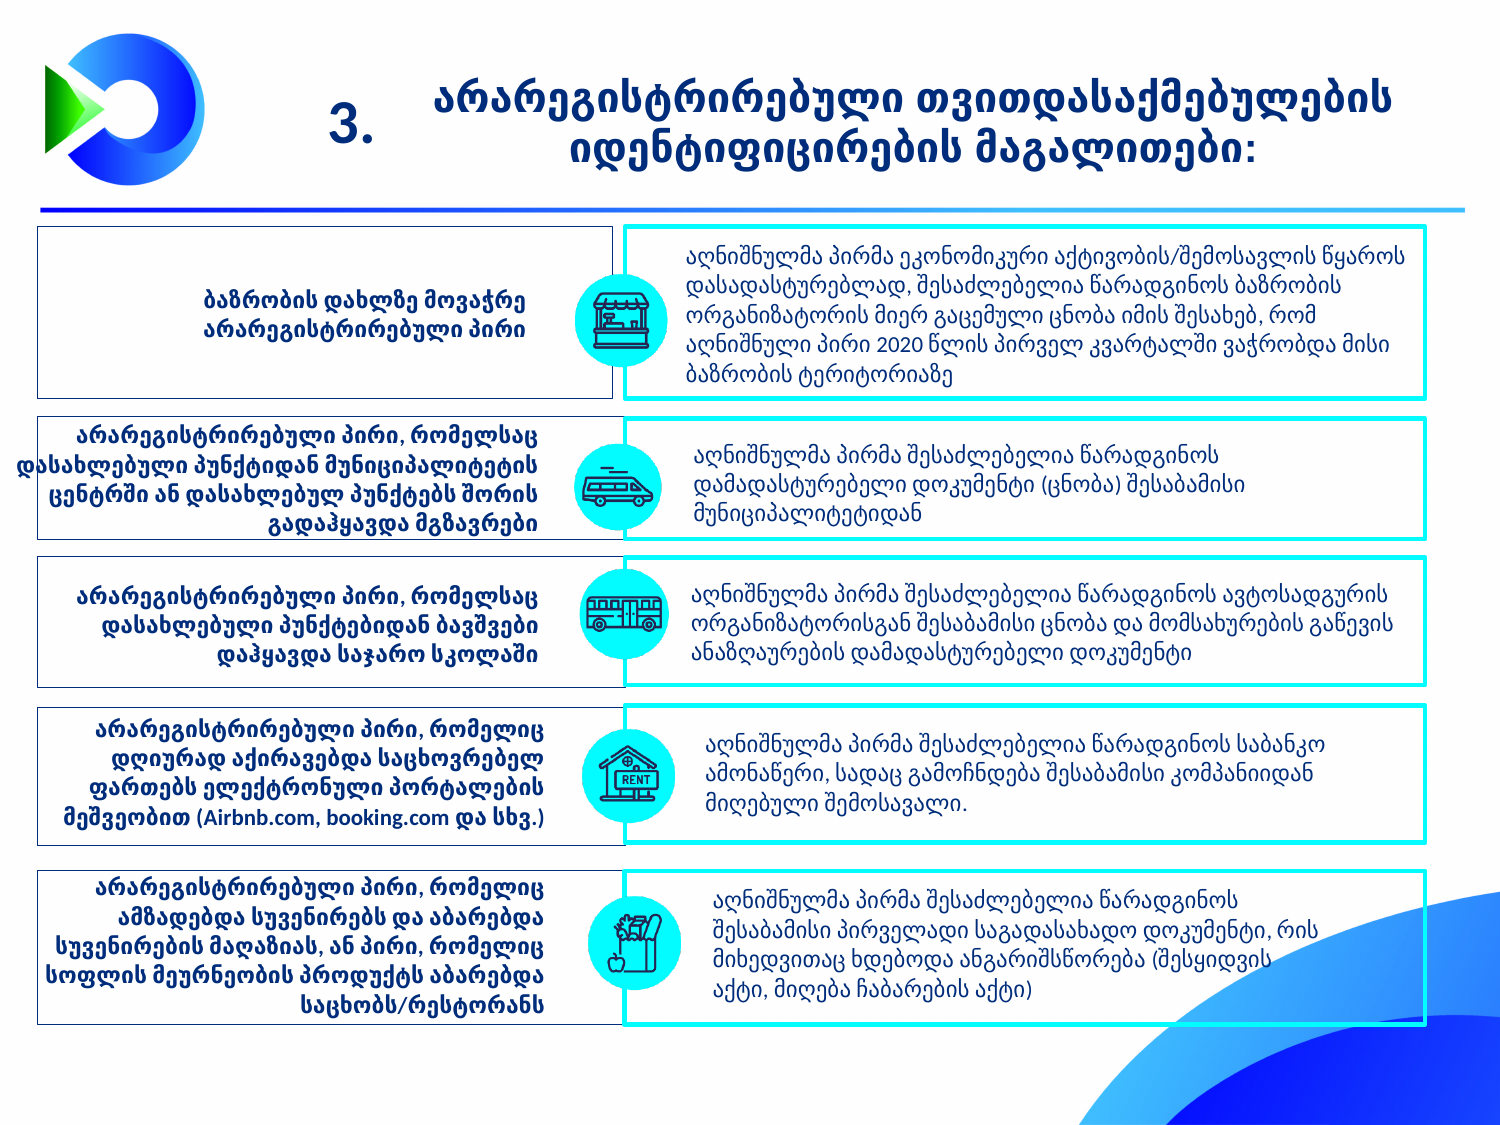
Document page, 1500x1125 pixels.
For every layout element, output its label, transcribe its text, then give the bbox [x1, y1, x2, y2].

text_box არარეგისტრირებული პირი, რომელიც ამზადებდა სუვენირებს და აბარებდა სუვენირების მაღაზიას, ან პირი, რომელიც სოფლის მეურნეობის პროდუქტს აბარებდა საცხობს/რესტორანს [24, 875, 557, 1014]
text_box [35, 868, 627, 1027]
text_box არარეგისტრირებული თვითდასაქმებულების იდენტიფიცირების მაგალითები: [434, 63, 1452, 178]
text_box [35, 705, 627, 847]
text_box არარეგისტრირებული პირი, რომელსაც დასახლებული პუნქტებიდან ბავშვები დაჰყავდა საჯარო სკოლაში [37, 557, 551, 690]
text_box [623, 555, 1427, 687]
text_box [35, 554, 627, 689]
picture [562, 437, 673, 533]
text_box არარეგისტრირებული პირი, რომელიც დღიურად აქირავებდა საცხოვრებელ ფართებს ელექტრონული პორტალების მეშვეობით (Airbnb.com, booking.com და სხვ.) [24, 711, 557, 831]
text_box ბაზრობის დახლზე მოვაჭრე არარეგისტრირებული პირი [62, 273, 538, 352]
text_box [622, 869, 1427, 1027]
text_box [623, 703, 1427, 845]
text_box [623, 224, 1427, 401]
picture [0, 0, 1500, 1125]
text_box [35, 224, 615, 401]
text_box 3. [270, 54, 434, 182]
text_box არარეგისტრირებული პირი, რომელსაც დასახლებული პუნქტიდან მუნიციპალიტეტის ცენტრში ან დასახლებულ პუნქტებს შორის გადაჰყავდა მგზავრები [0, 423, 550, 532]
text_box [623, 417, 1427, 541]
text_box [35, 414, 627, 541]
